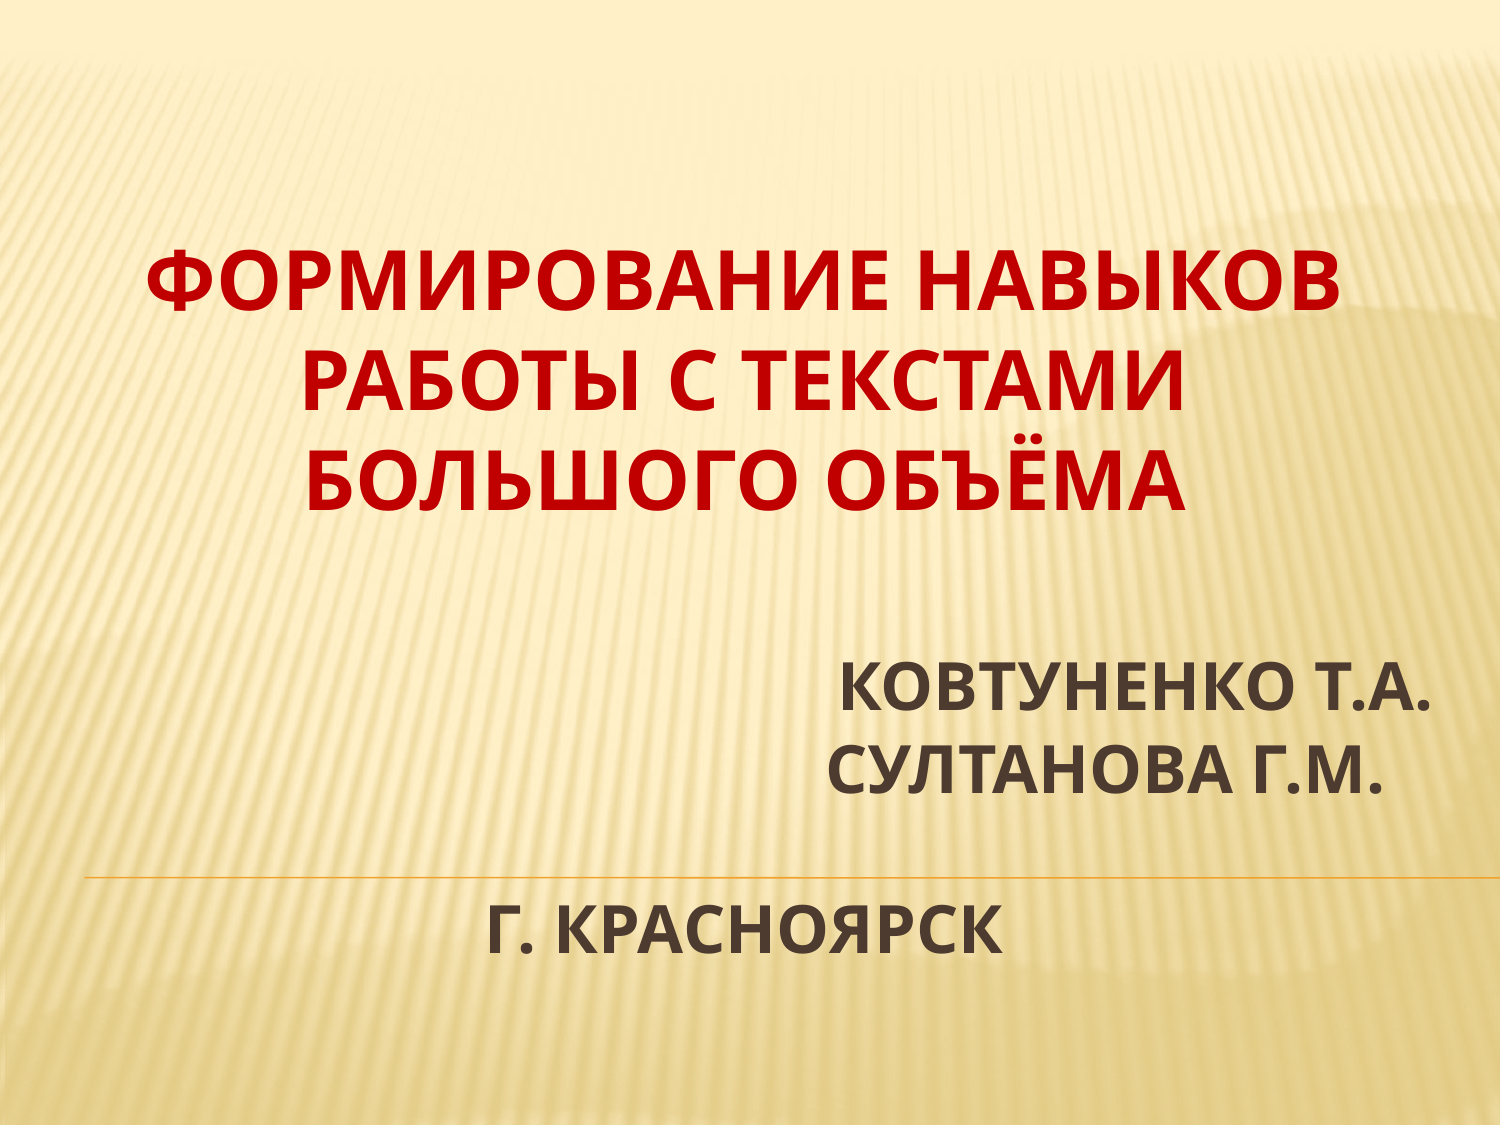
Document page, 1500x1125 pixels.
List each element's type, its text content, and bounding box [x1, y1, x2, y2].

title Формирование навыков работы с текстами большого объёма Ковтуненко Т.А. Султанова Г.М. Г. Красноярск [29, 219, 1459, 516]
